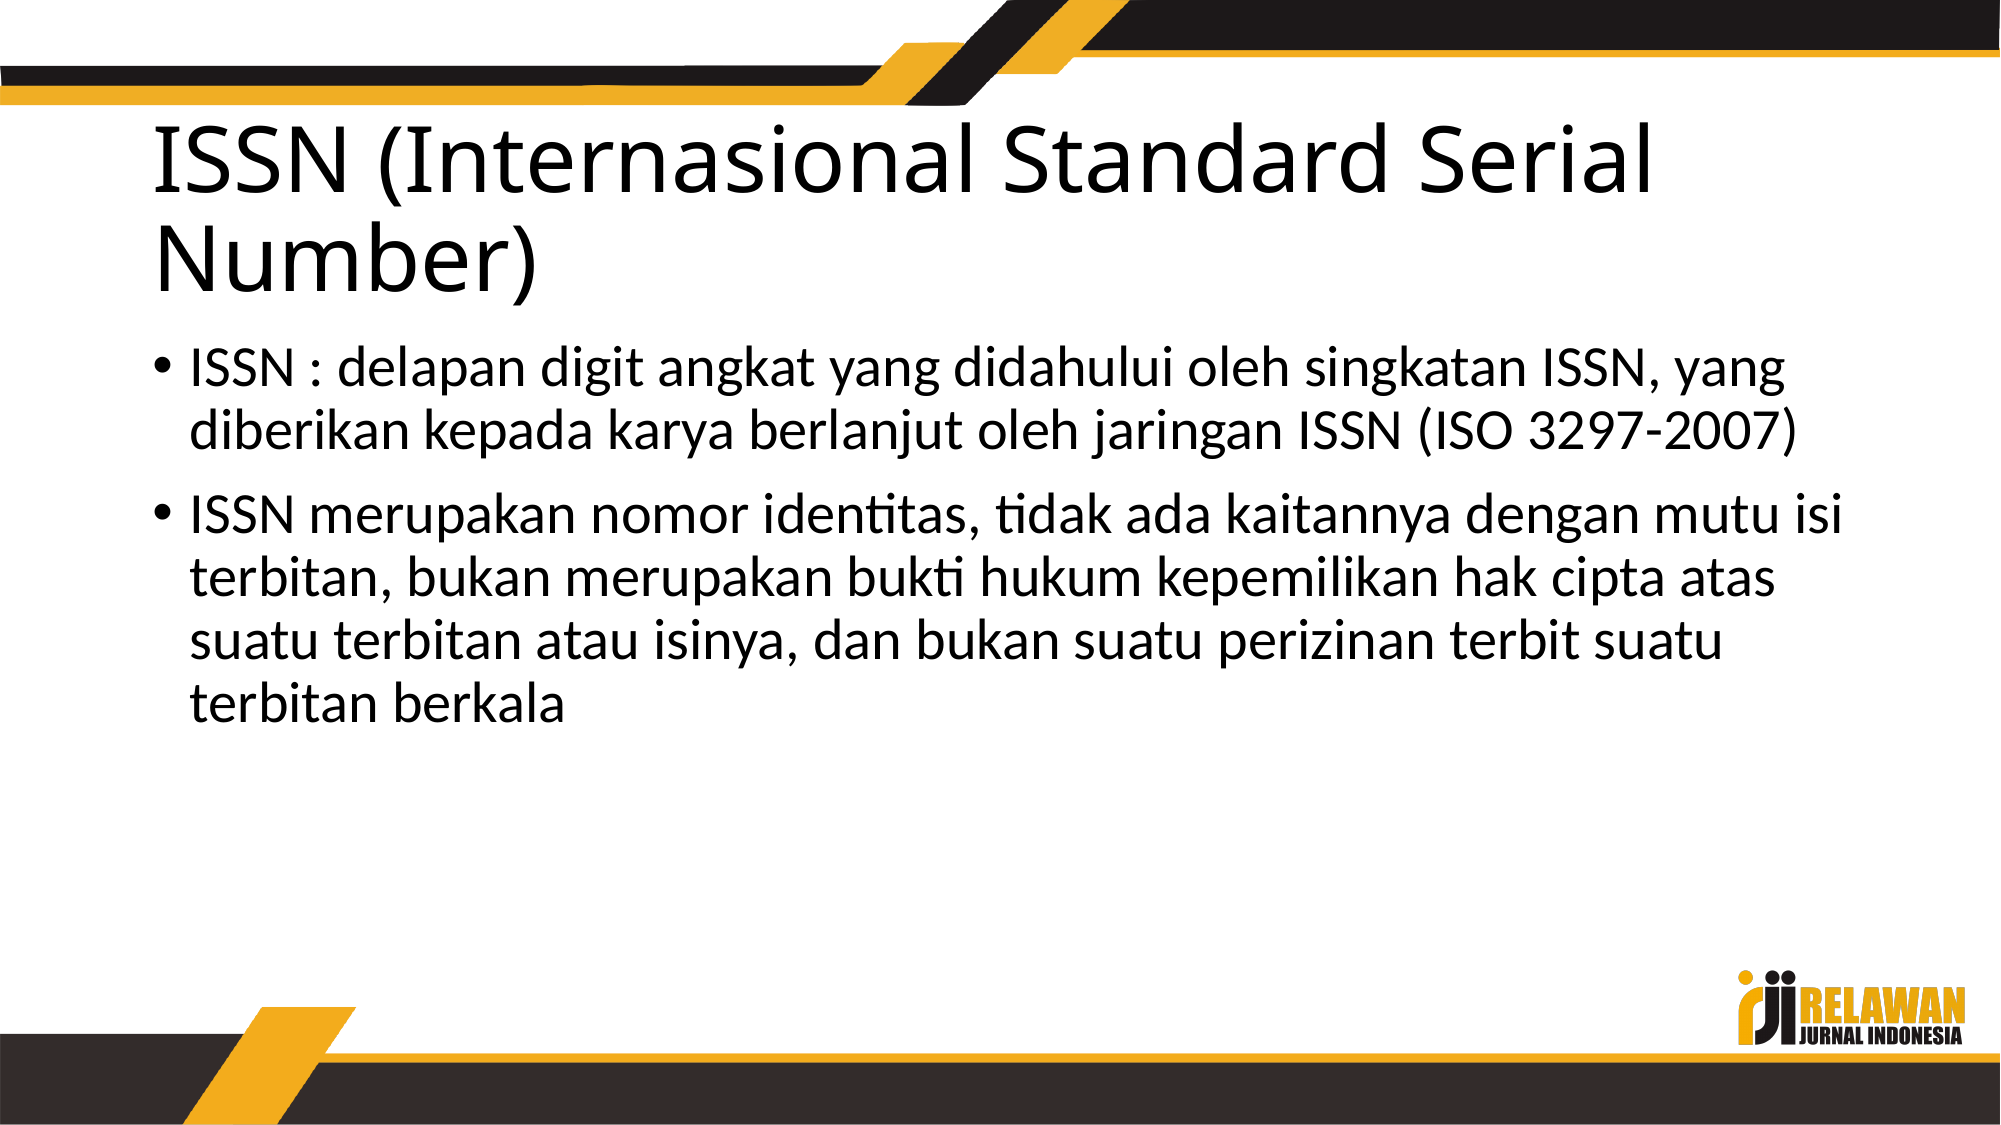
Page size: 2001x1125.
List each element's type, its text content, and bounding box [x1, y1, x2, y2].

picture [0, 967, 2000, 1125]
picture [0, 0, 2000, 106]
list ISSN : delapan digit angkat yang didahului oleh singkatan ISSN, yang diberikan kepada karya berlanjut oleh jaringan ISSN (ISO 3297-2007) ISSN merupakan nomor identitas, tidak ada kaitannya dengan mutu isi terbitan, bukan merupakan bukti hukum kepemilikan hak cipta atas suatu terbitan atau isinya, dan bukan suatu perizinan terbit suatu terbitan berkala [137, 329, 1863, 1014]
title ISSN (Internasional Standard Serial Number) [137, 111, 1863, 314]
